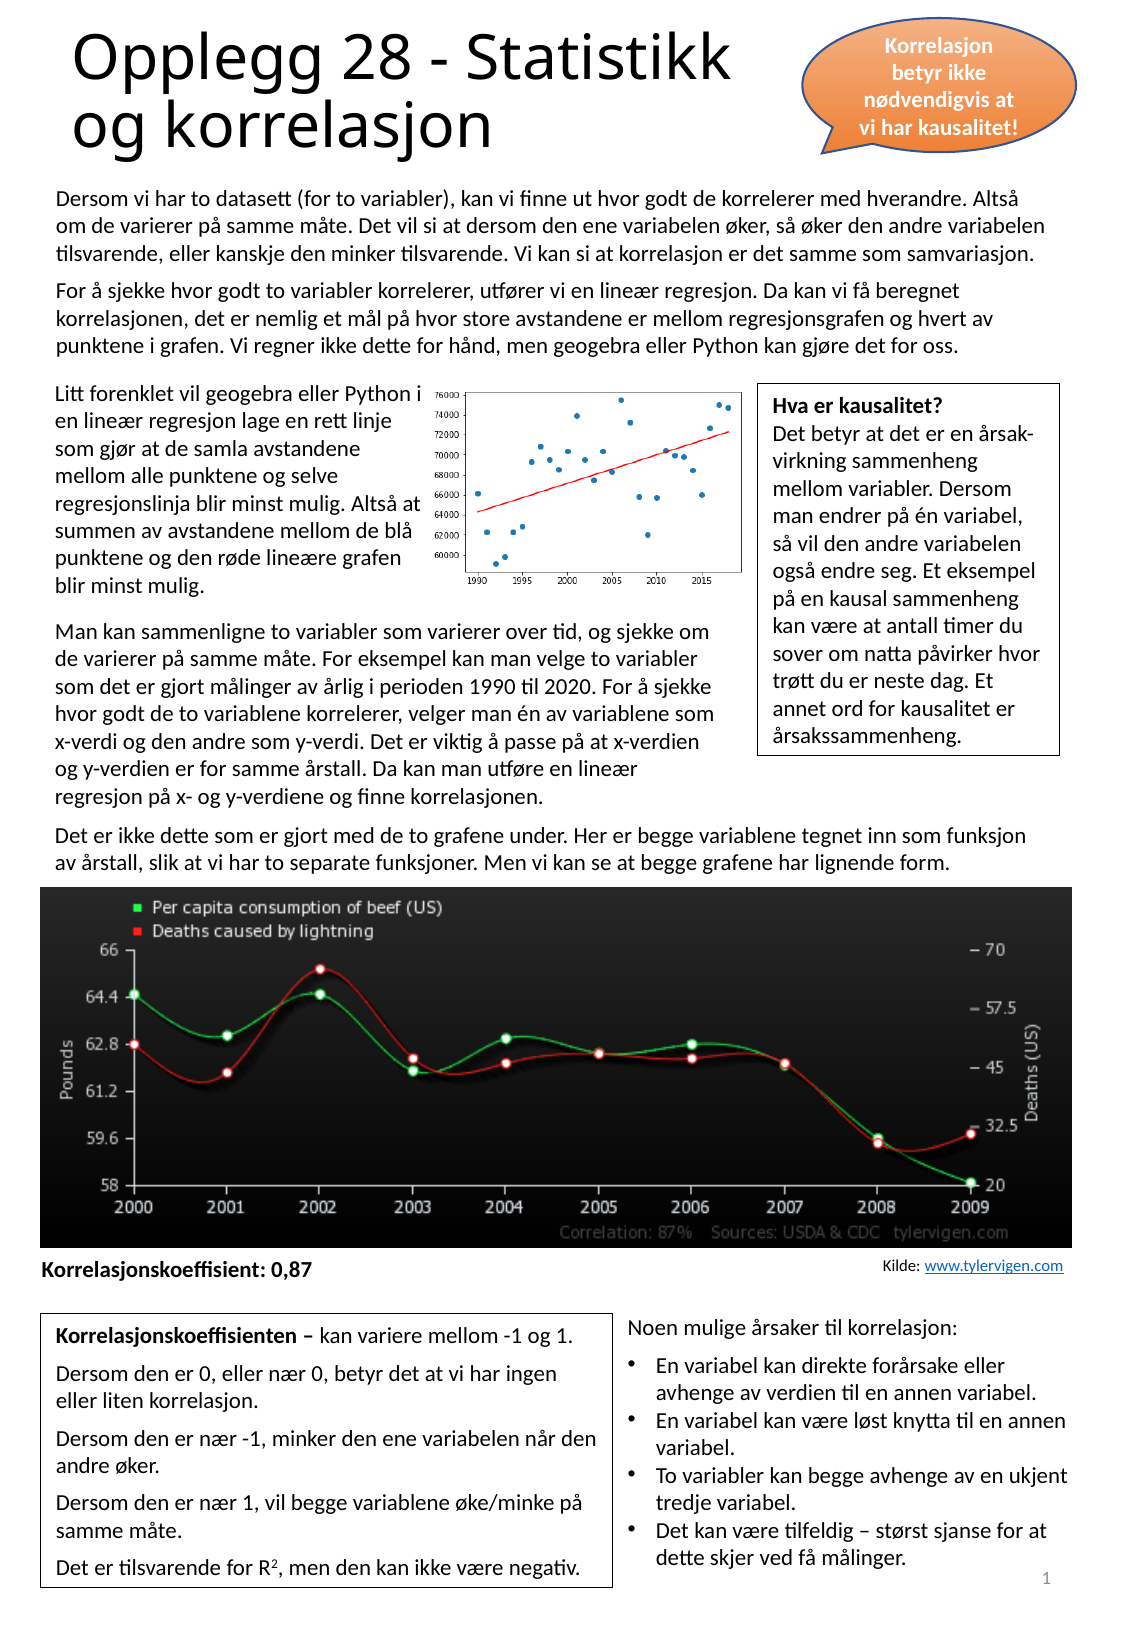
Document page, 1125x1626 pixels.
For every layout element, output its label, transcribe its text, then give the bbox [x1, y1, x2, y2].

text_box Dersom vi har to datasett (for to variabler), kan vi finne ut hvor godt de korrelerer med hverandre. Altså om de varierer på samme måte. Det vil si at dersom den ene variabelen øker, så øker den andre variabelen tilsvarende, eller kanskje den minker tilsvarende. Vi kan si at korrelasjon er det samme som samvariasjon. For å sjekke hvor godt to variabler korrelerer, utfører vi en lineær regresjon. Da kan vi få beregnet korrelasjonen, det er nemlig et mål på hvor store avstandene er mellom regresjonsgrafen og hvert av punktene i grafen. Vi regner ikke dette for hånd, men geogebra eller Python kan gjøre det for oss. [40, 176, 1069, 366]
text_box Hva er kausalitet? Det betyr at det er en årsak-virkning sammenheng mellom variabler. Dersom man endrer på én variabel, så vil den andre variabelen også endre seg. Et eksempel på en kausal sammenheng kan være at antall timer du sover om natta påvirker hvor trøtt du er neste dag. Et annet ord for kausalitet er årsakssammenheng. [757, 383, 1060, 756]
text_box Kilde: www.tylervigen.com [868, 1247, 1085, 1283]
text_box Korrelasjonskoeffisient: 0,87 [26, 1247, 382, 1290]
text_box Korrelasjon betyr ikke nødvendigvis at vi har kausalitet! [801, 16, 1078, 155]
picture [427, 383, 749, 591]
text_box Litt forenklet vil geogebra eller Python i en lineær regresjon lage en rett linje som gjør at de samla avstandene mellom alle punktene og selve regresjonslinja blir minst mulig. Altså at summen av avstandene mellom de blå punktene og den røde lineære grafen blir minst mulig. [40, 370, 438, 606]
text_box Man kan sammenligne to variabler som varierer over tid, og sjekke om de varierer på samme måte. For eksempel kan man velge to variabler som det er gjort målinger av årlig i perioden 1990 til 2020. For å sjekke hvor godt de to variablene korrelerer, velger man én av variablene som x-verdi og den andre som y-verdi. Det er viktig å passe på at x-verdien og y-verdien er for samme årstall. Da kan man utføre en lineær regresjon på x- og y-verdiene og finne korrelasjonen. [40, 609, 738, 813]
text_box Det er ikke dette som er gjort med de to grafene under. Her er begge variablene tegnet inn som funksjon av årstall, slik at vi har to separate funksjoner. Men vi kan se at begge grafene har lignende form. [40, 813, 1052, 887]
slide_number 1 [813, 1534, 1067, 1621]
text_box Noen mulige årsaker til korrelasjon: En variabel kan direkte forårsake eller avhenge av verdien til en annen variabel. En variabel kan være løst knytta til en annen variabel. To variabler kan begge avhenge av en ukjent tredje variabel. Det kan være tilfeldig – størst sjanse for at dette skjer ved få målinger. [612, 1305, 1095, 1578]
picture [40, 887, 1072, 1248]
title Opplegg 28 - Statistikk og korrelasjon [56, 9, 749, 176]
text_box Korrelasjonskoeffisienten – kan variere mellom -1 og 1. Dersom den er 0, eller nær 0, betyr det at vi har ingen eller liten korrelasjon. Dersom den er nær -1, minker den ene variabelen når den andre øker. Dersom den er nær 1, vil begge variablene øke/minke på samme måte. Det er tilsvarende for R2, men den kan ikke være negativ. [40, 1313, 613, 1588]
